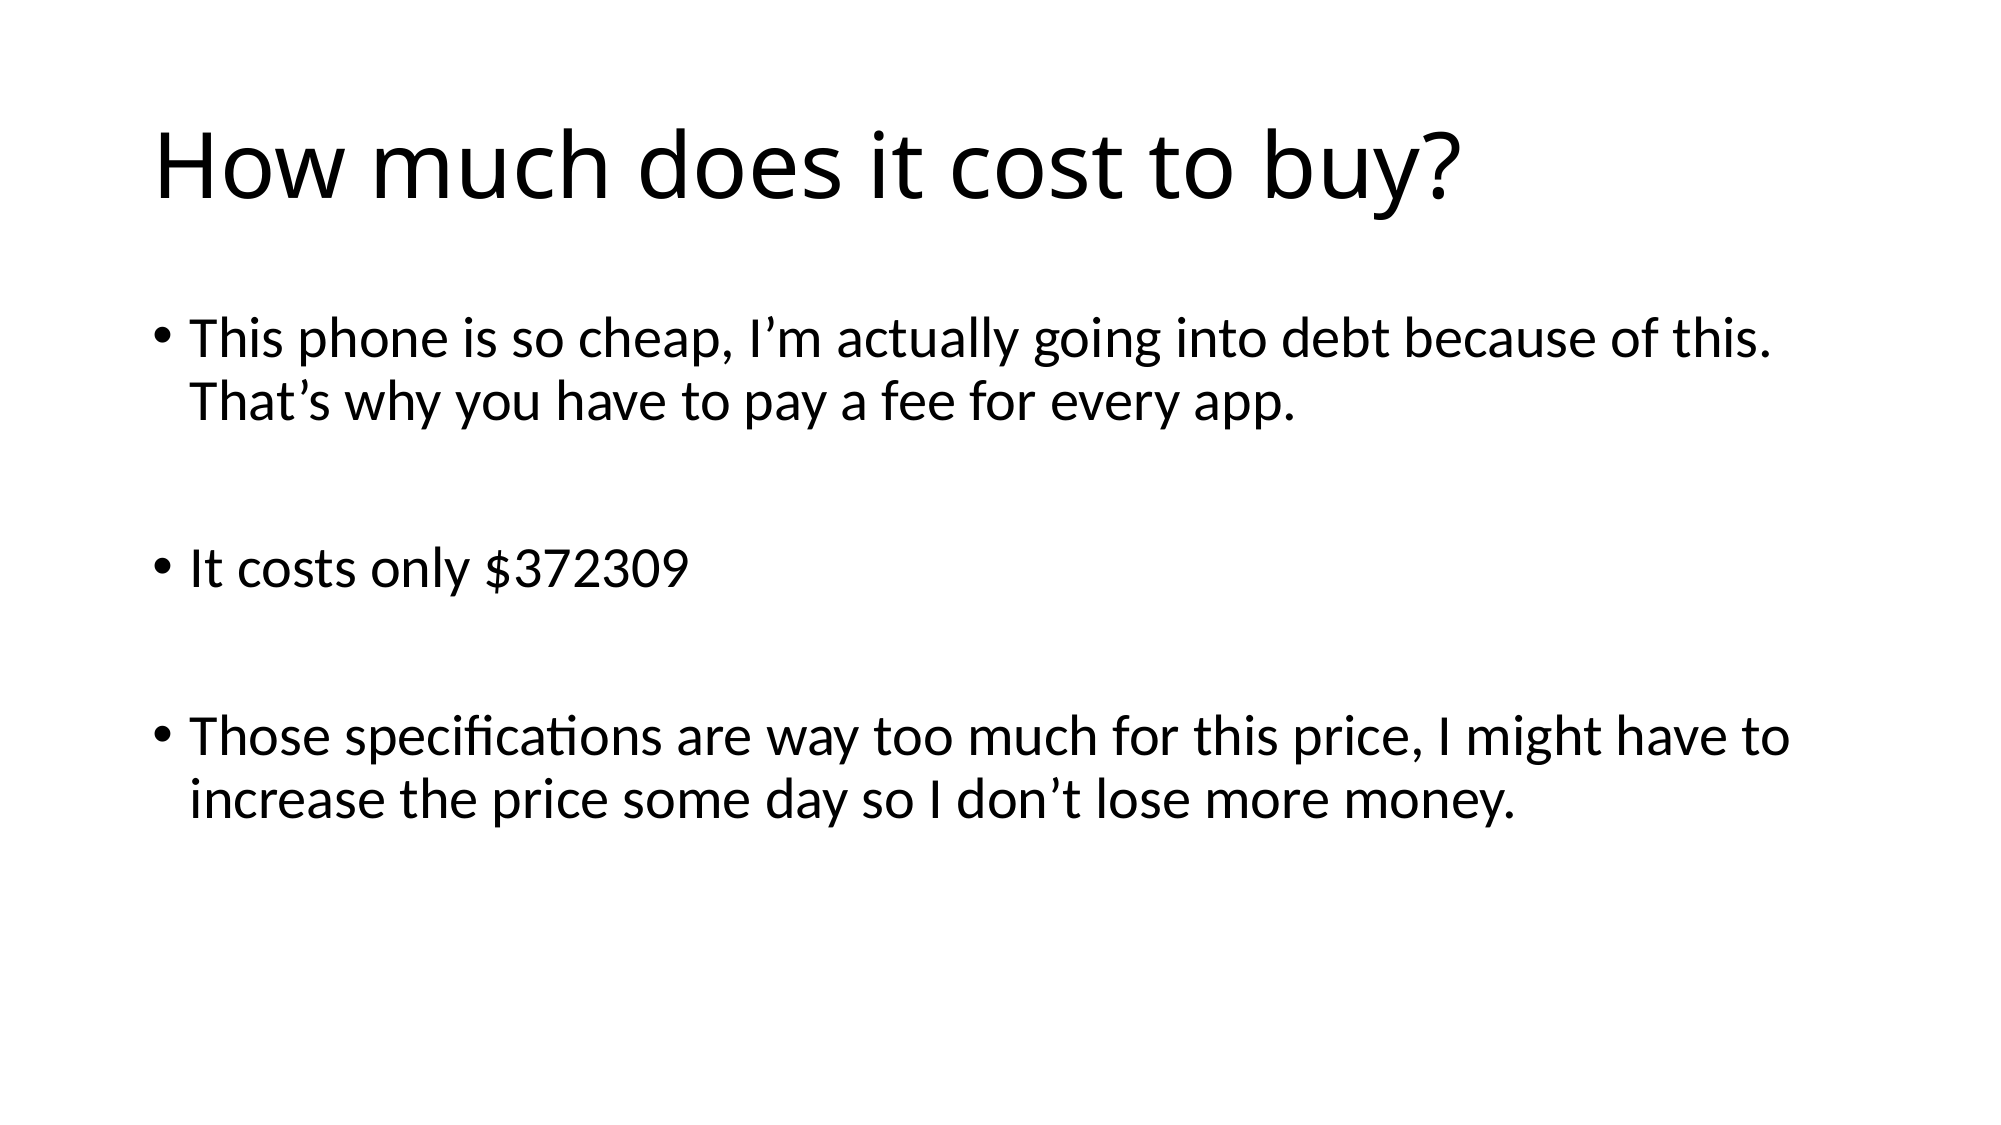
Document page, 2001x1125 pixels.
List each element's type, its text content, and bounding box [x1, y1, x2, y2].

title How much does it cost to buy? [137, 59, 1863, 278]
list This phone is so cheap, I’m actually going into debt because of this. That’s why you have to pay a fee for every app. It costs only $372309 Those specifications are way too much for this price, I might have to increase the price some day so I don’t lose more money. [137, 299, 1863, 1014]
